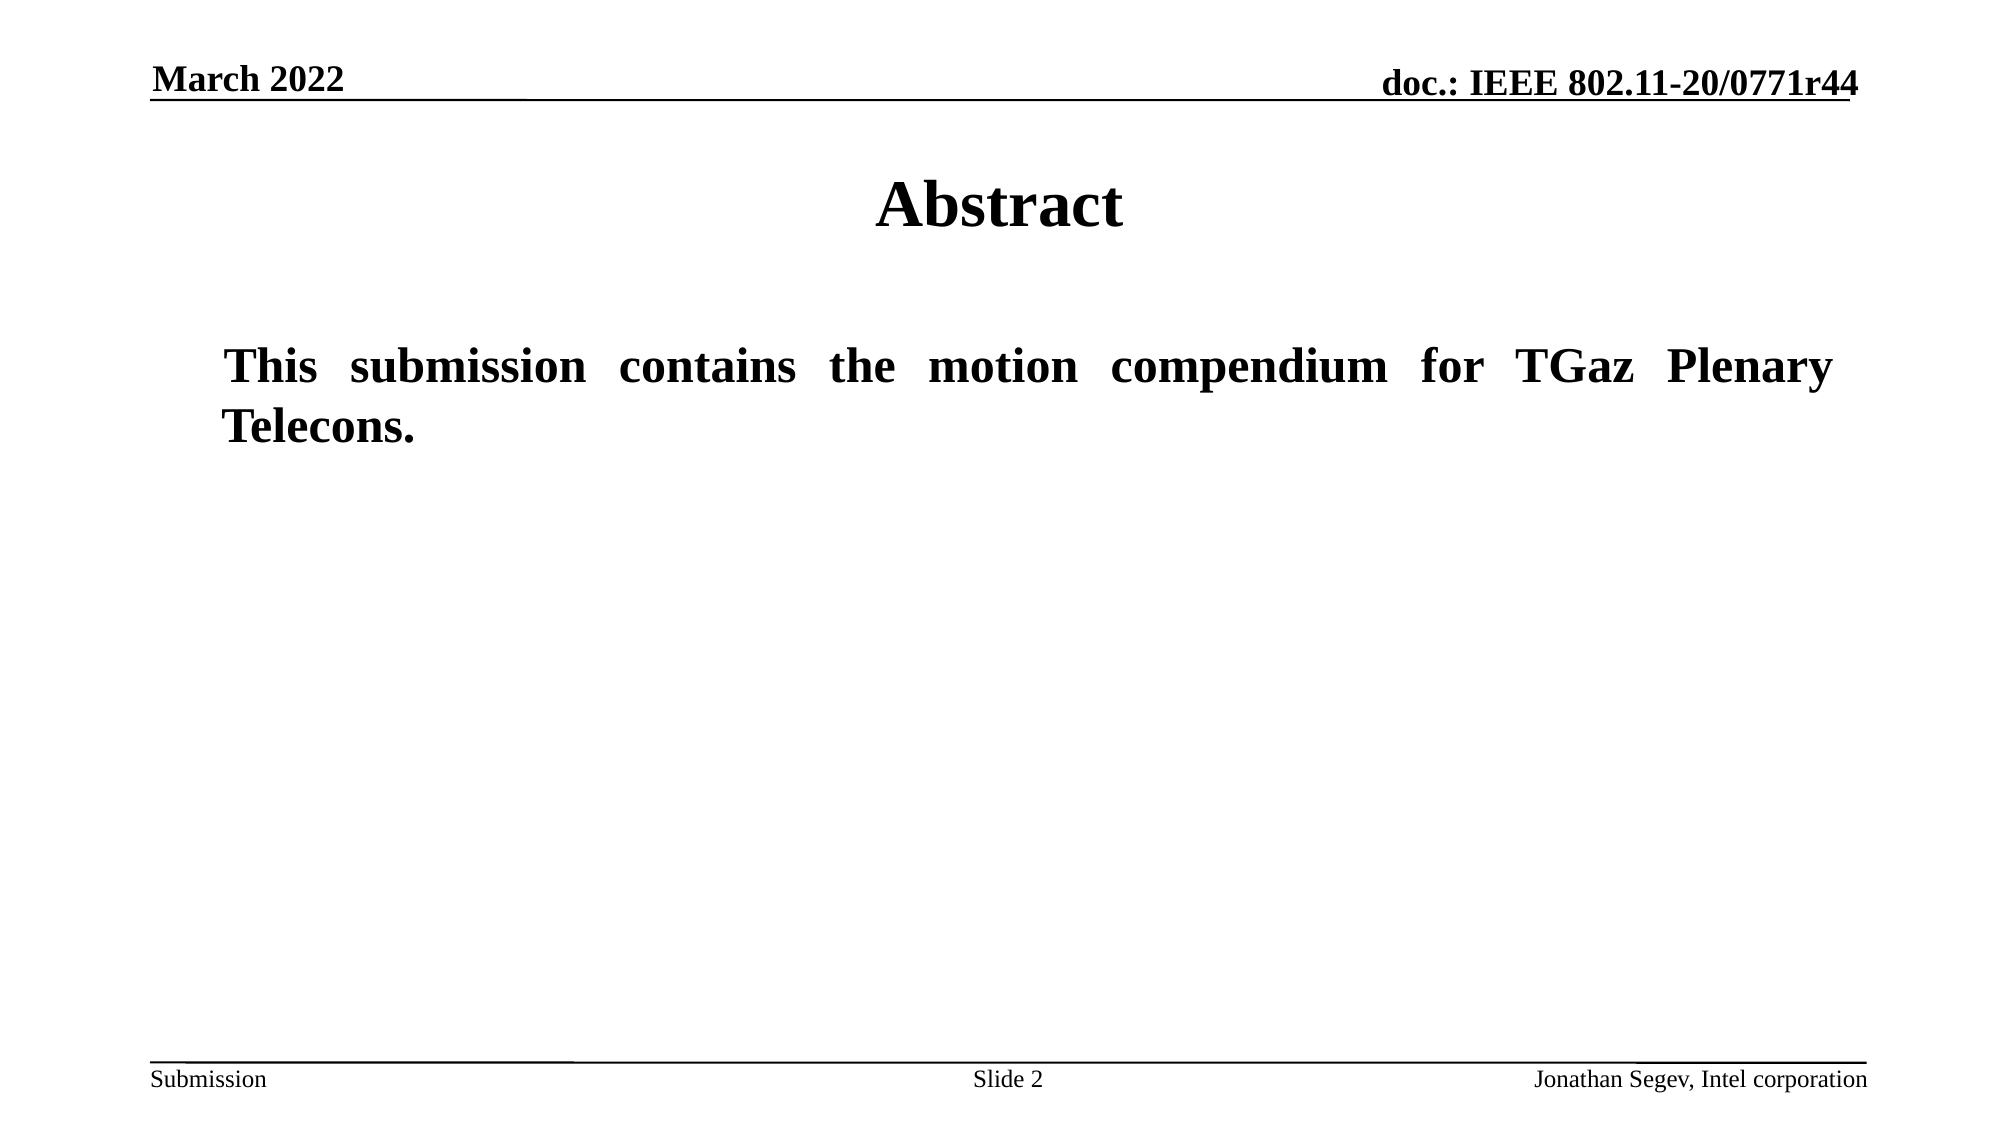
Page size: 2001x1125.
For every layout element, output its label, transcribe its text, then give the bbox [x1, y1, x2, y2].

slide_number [152, 54, 563, 100]
slide_number Slide 2 [950, 1061, 1067, 1123]
title Abstract [149, 112, 1850, 288]
list This submission contains the motion compendium for TGaz Plenary Telecons. [149, 324, 1850, 1000]
footer Jonathan Segev, Intel corporation [1171, 1061, 1869, 1093]
